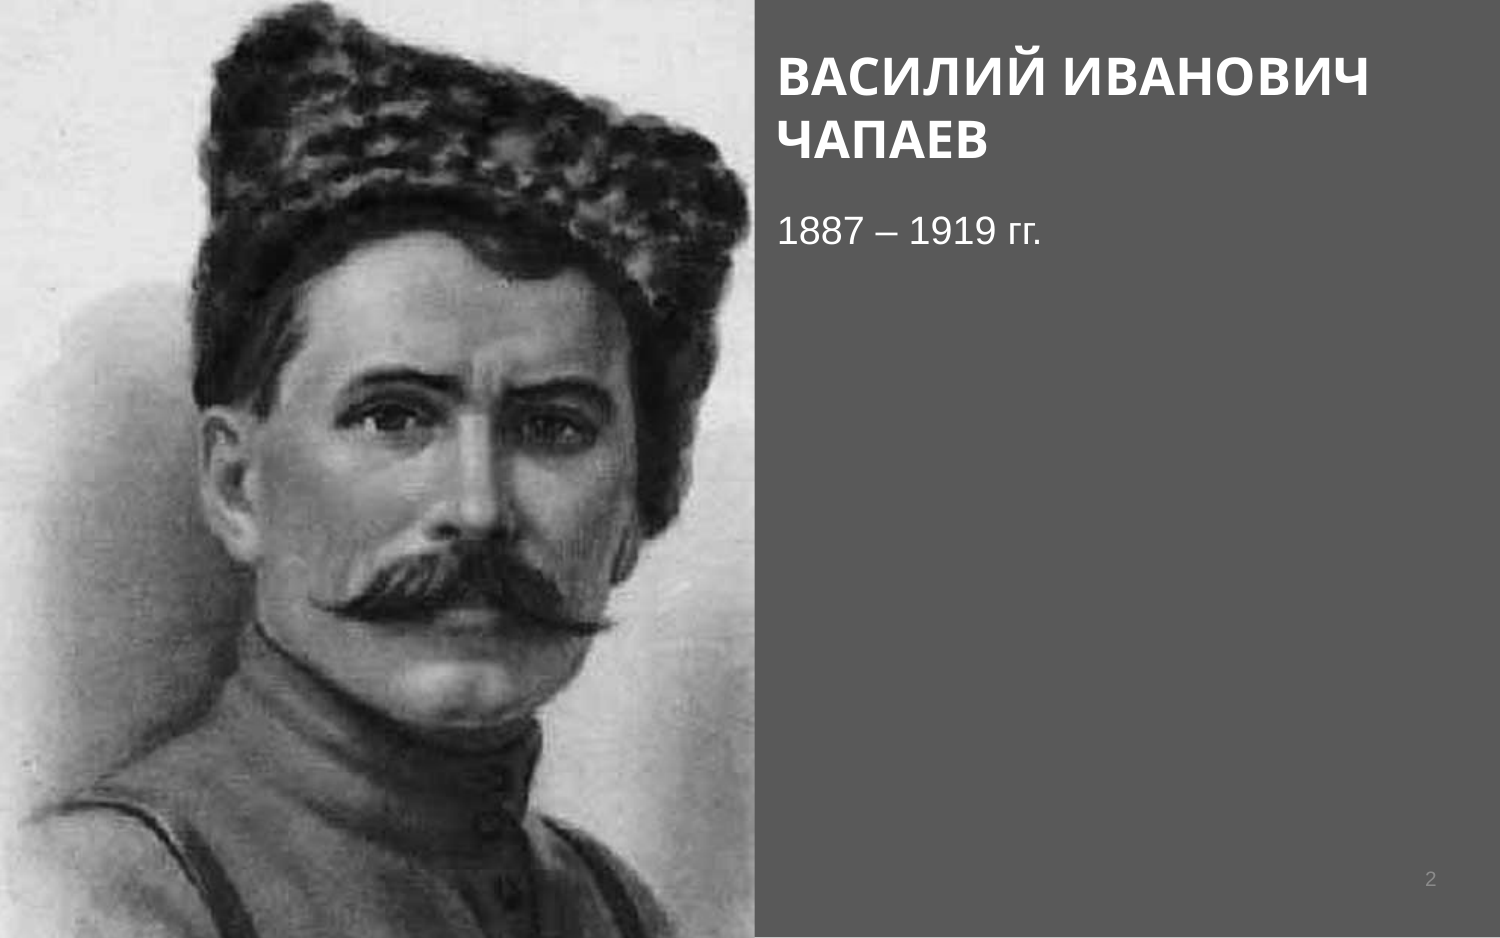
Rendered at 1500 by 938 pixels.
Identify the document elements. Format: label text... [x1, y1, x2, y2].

picture [0, 0, 755, 938]
title Василий Иванович Чапаев [761, 36, 1438, 198]
slide_number 15 [1129, 852, 1452, 903]
list 1887 – 1919 гг. [761, 197, 1436, 859]
